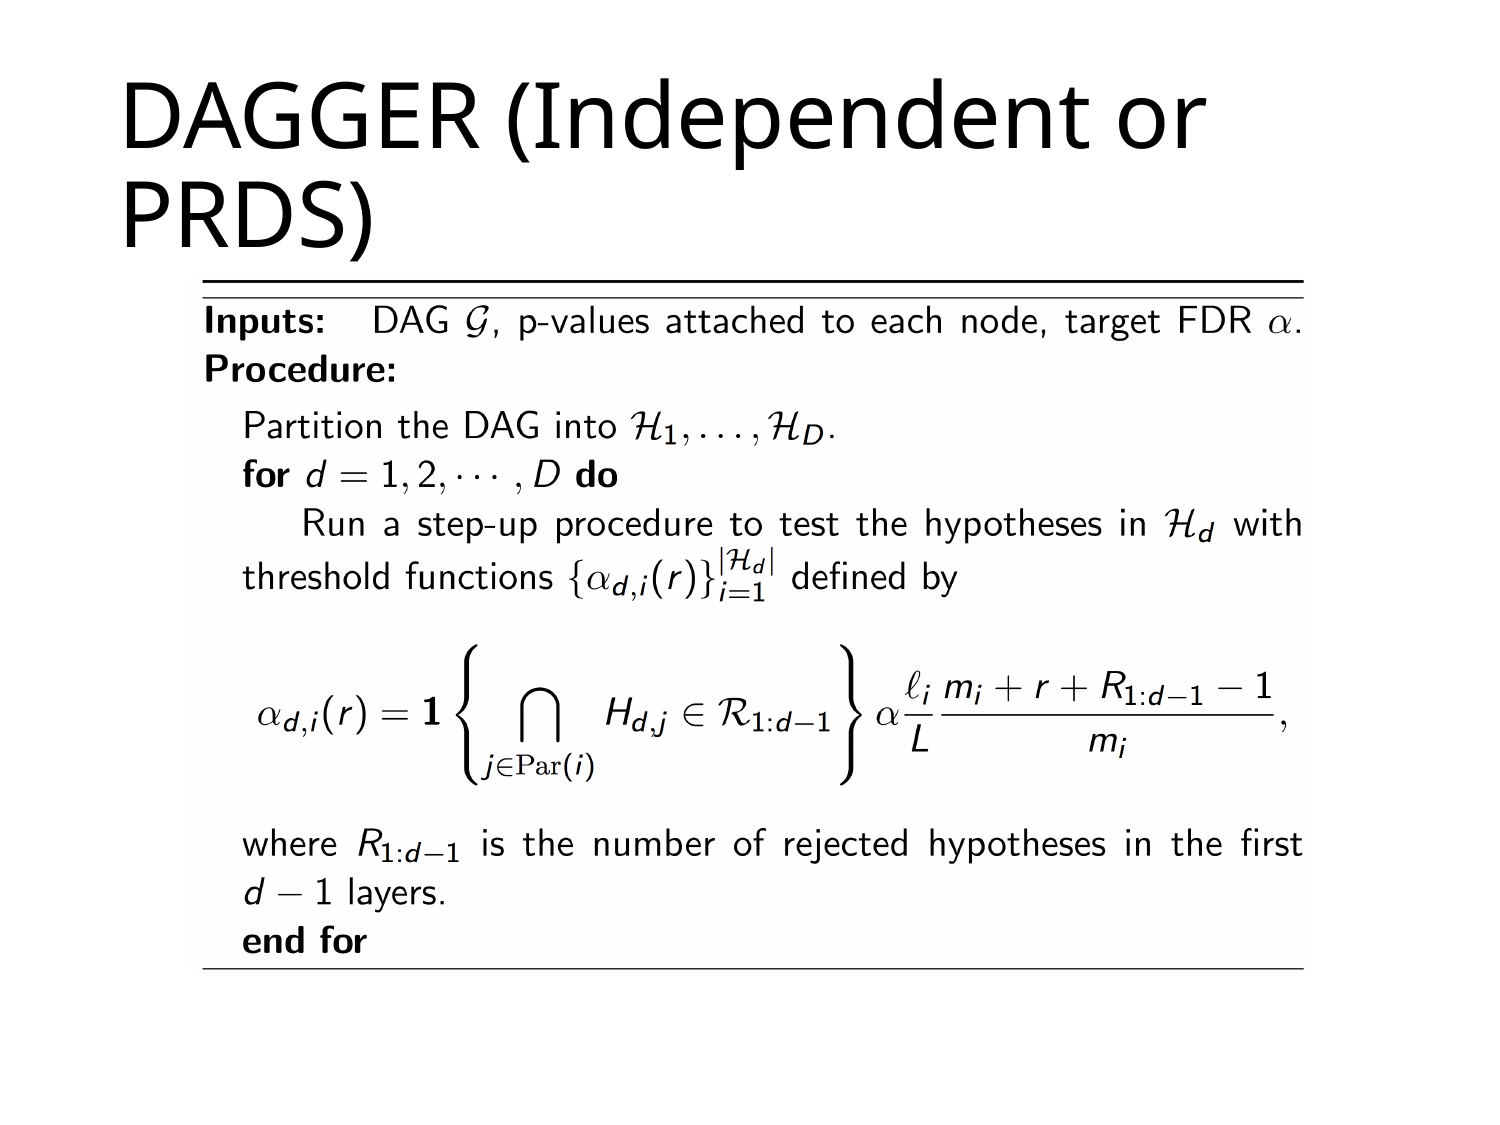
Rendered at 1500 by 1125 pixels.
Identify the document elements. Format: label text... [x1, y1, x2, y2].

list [189, 277, 1311, 974]
title DAGGER (Independent or PRDS) [103, 59, 1397, 278]
